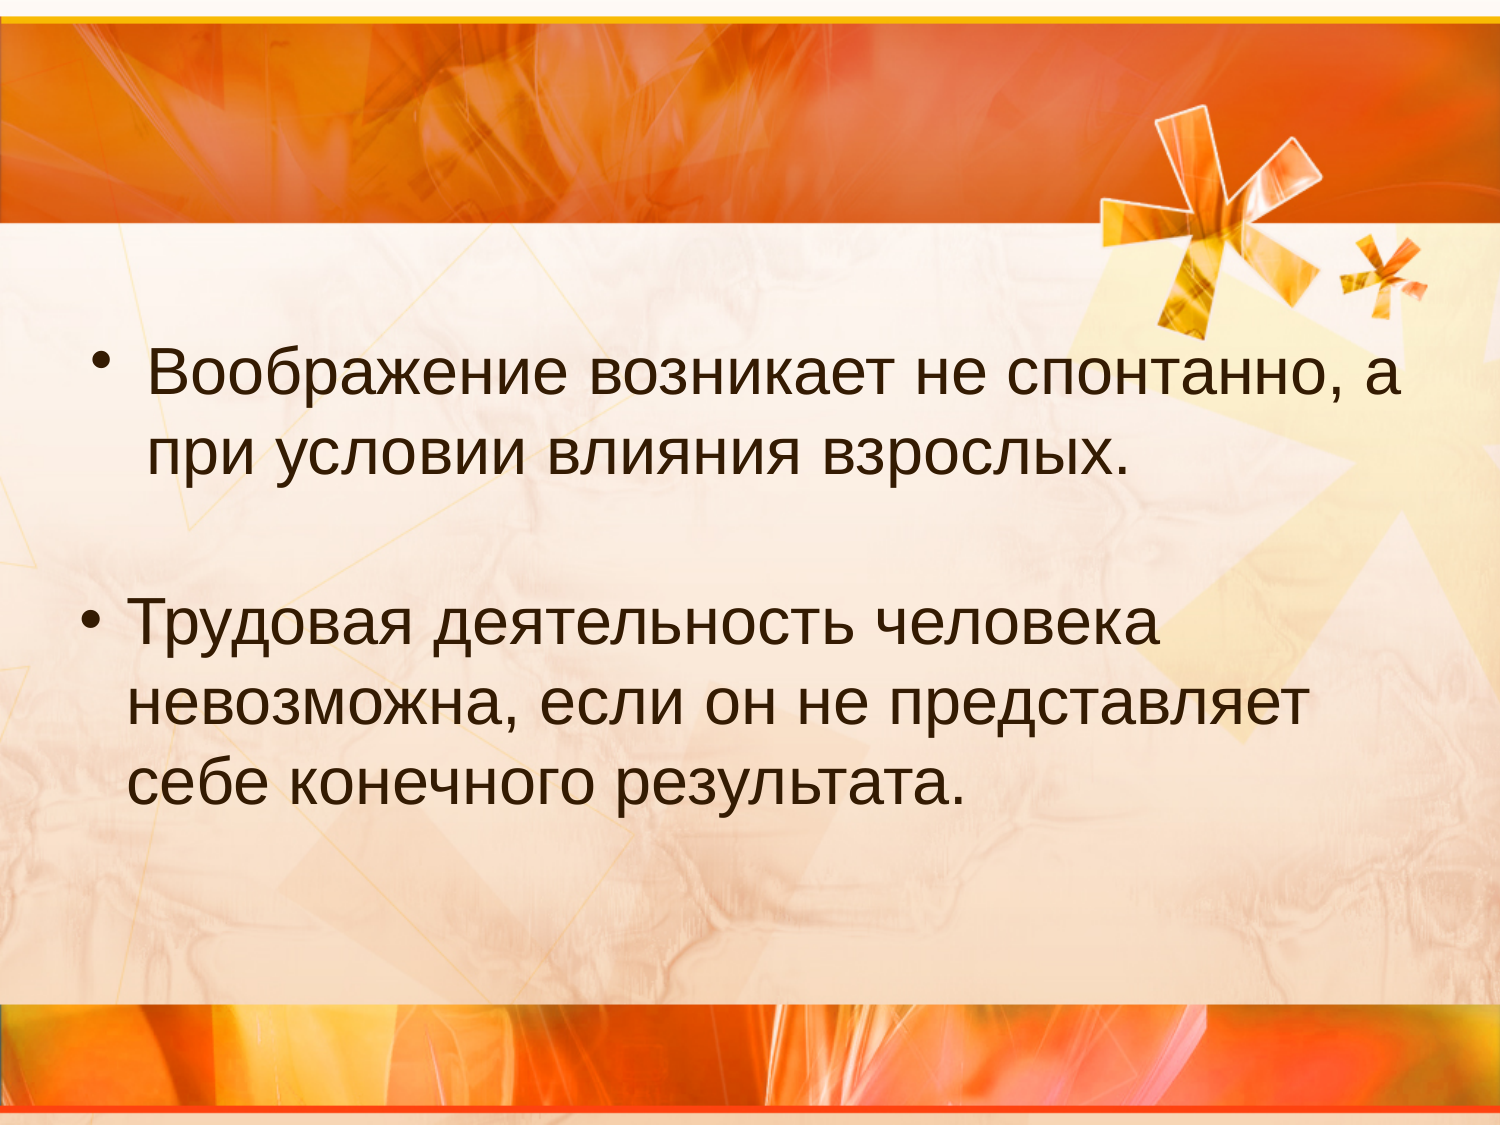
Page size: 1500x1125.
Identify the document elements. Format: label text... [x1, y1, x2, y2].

picture [0, 0, 1500, 1125]
text_box Трудовая деятельность человека невозможна, если он не представляет себе конечного результата. [64, 570, 1388, 826]
list Воображение возникает не спонтанно, а при условии влияния взрослых. [74, 320, 1426, 516]
